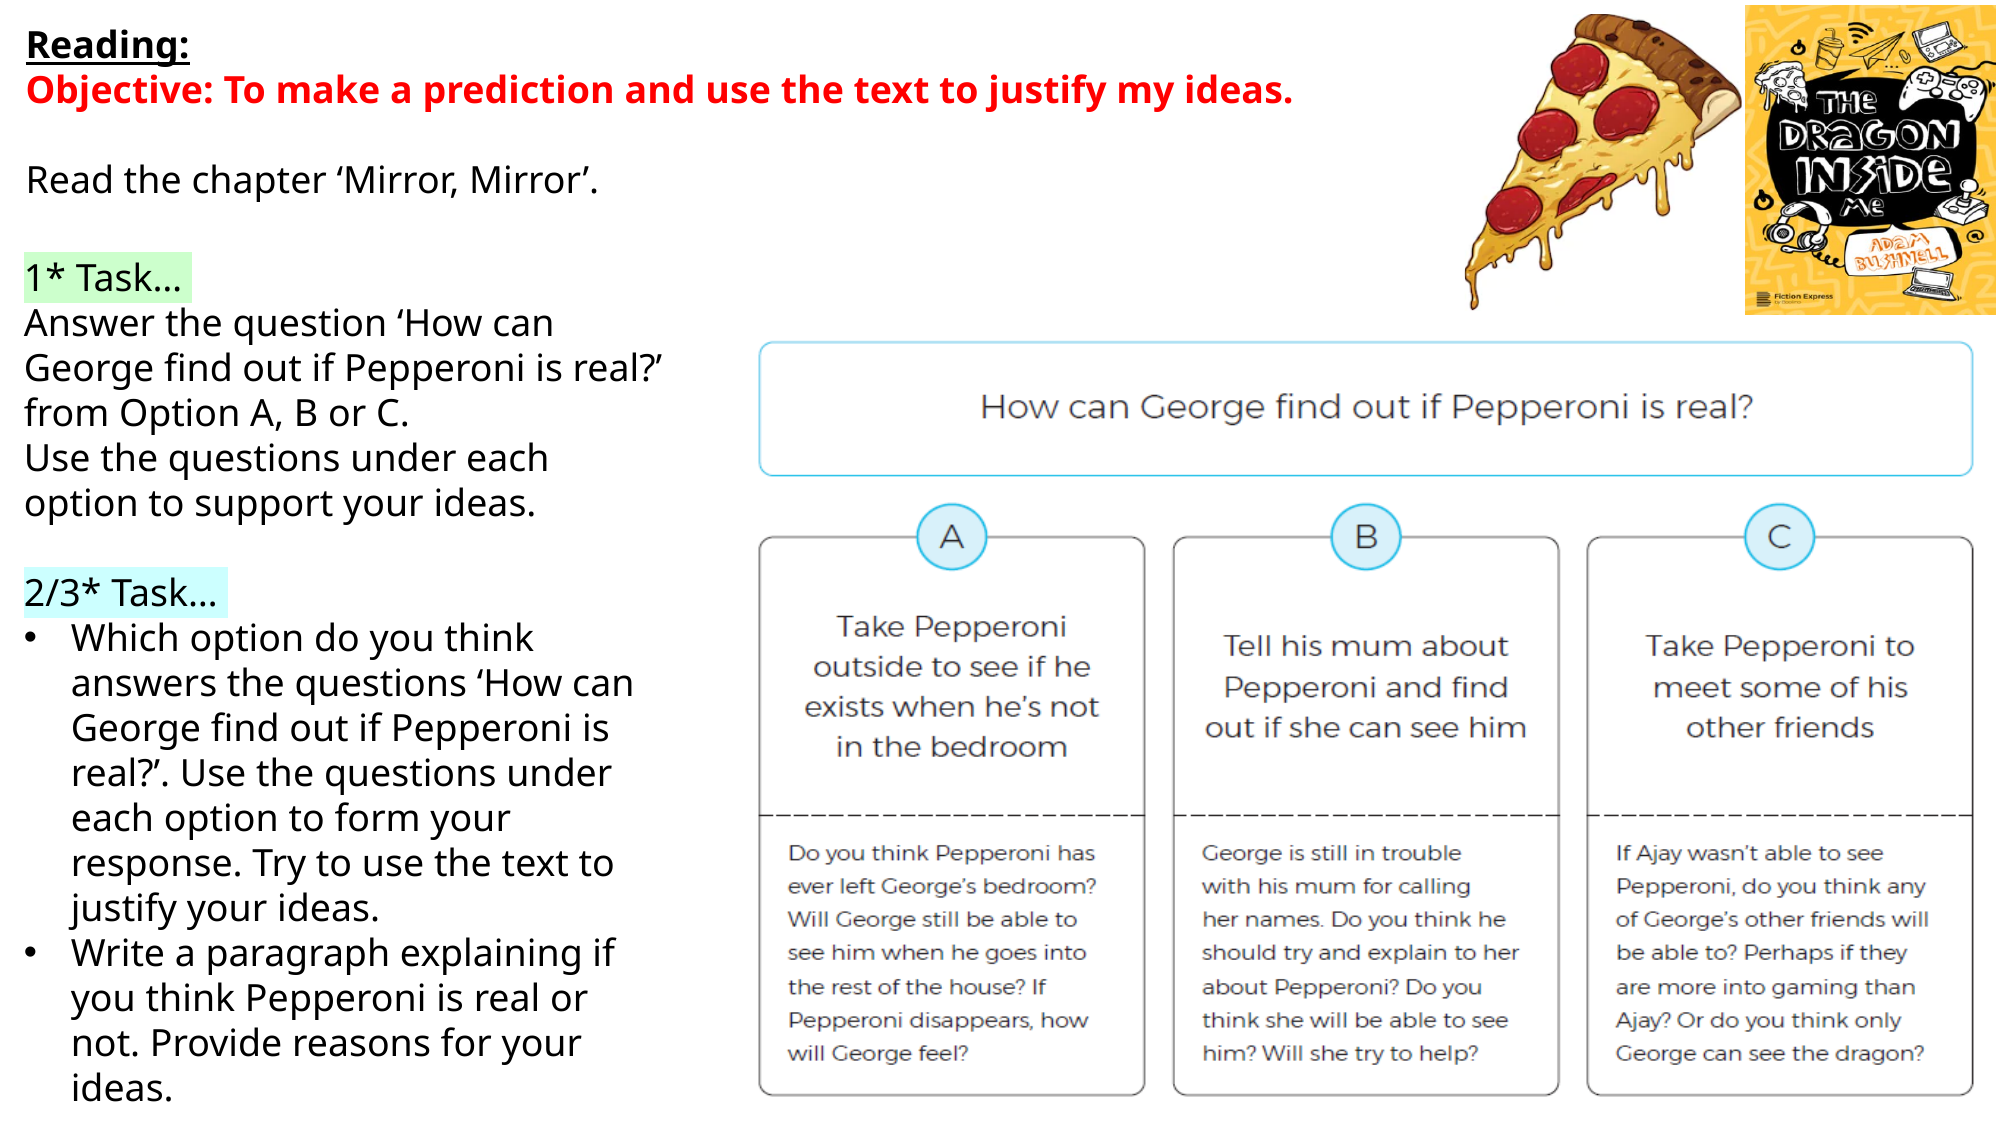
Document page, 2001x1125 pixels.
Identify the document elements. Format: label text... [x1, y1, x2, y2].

picture [1743, 5, 2000, 318]
picture [1464, 14, 1742, 311]
text_box Read the chapter ‘Mirror, Mirror’. [10, 148, 852, 343]
picture [728, 319, 2000, 1123]
text_box 1* Task… Answer the question ‘How can George find out if Pepperoni is real?’ from Option A, B or C. Use the questions under each option to support your ideas. 2/3* Task… Which option do you think answers the questions ‘How can George find out if Pepperoni is real?’. Use the questions under each option to form your response. Try to use the text to justify your ideas. Write a paragraph explaining if you think Pepperoni is real or not. Provide reasons for your ideas. [9, 156, 678, 1117]
text_box Reading: Objective: To make a prediction and use the text to justify my ideas. [10, 13, 1743, 119]
